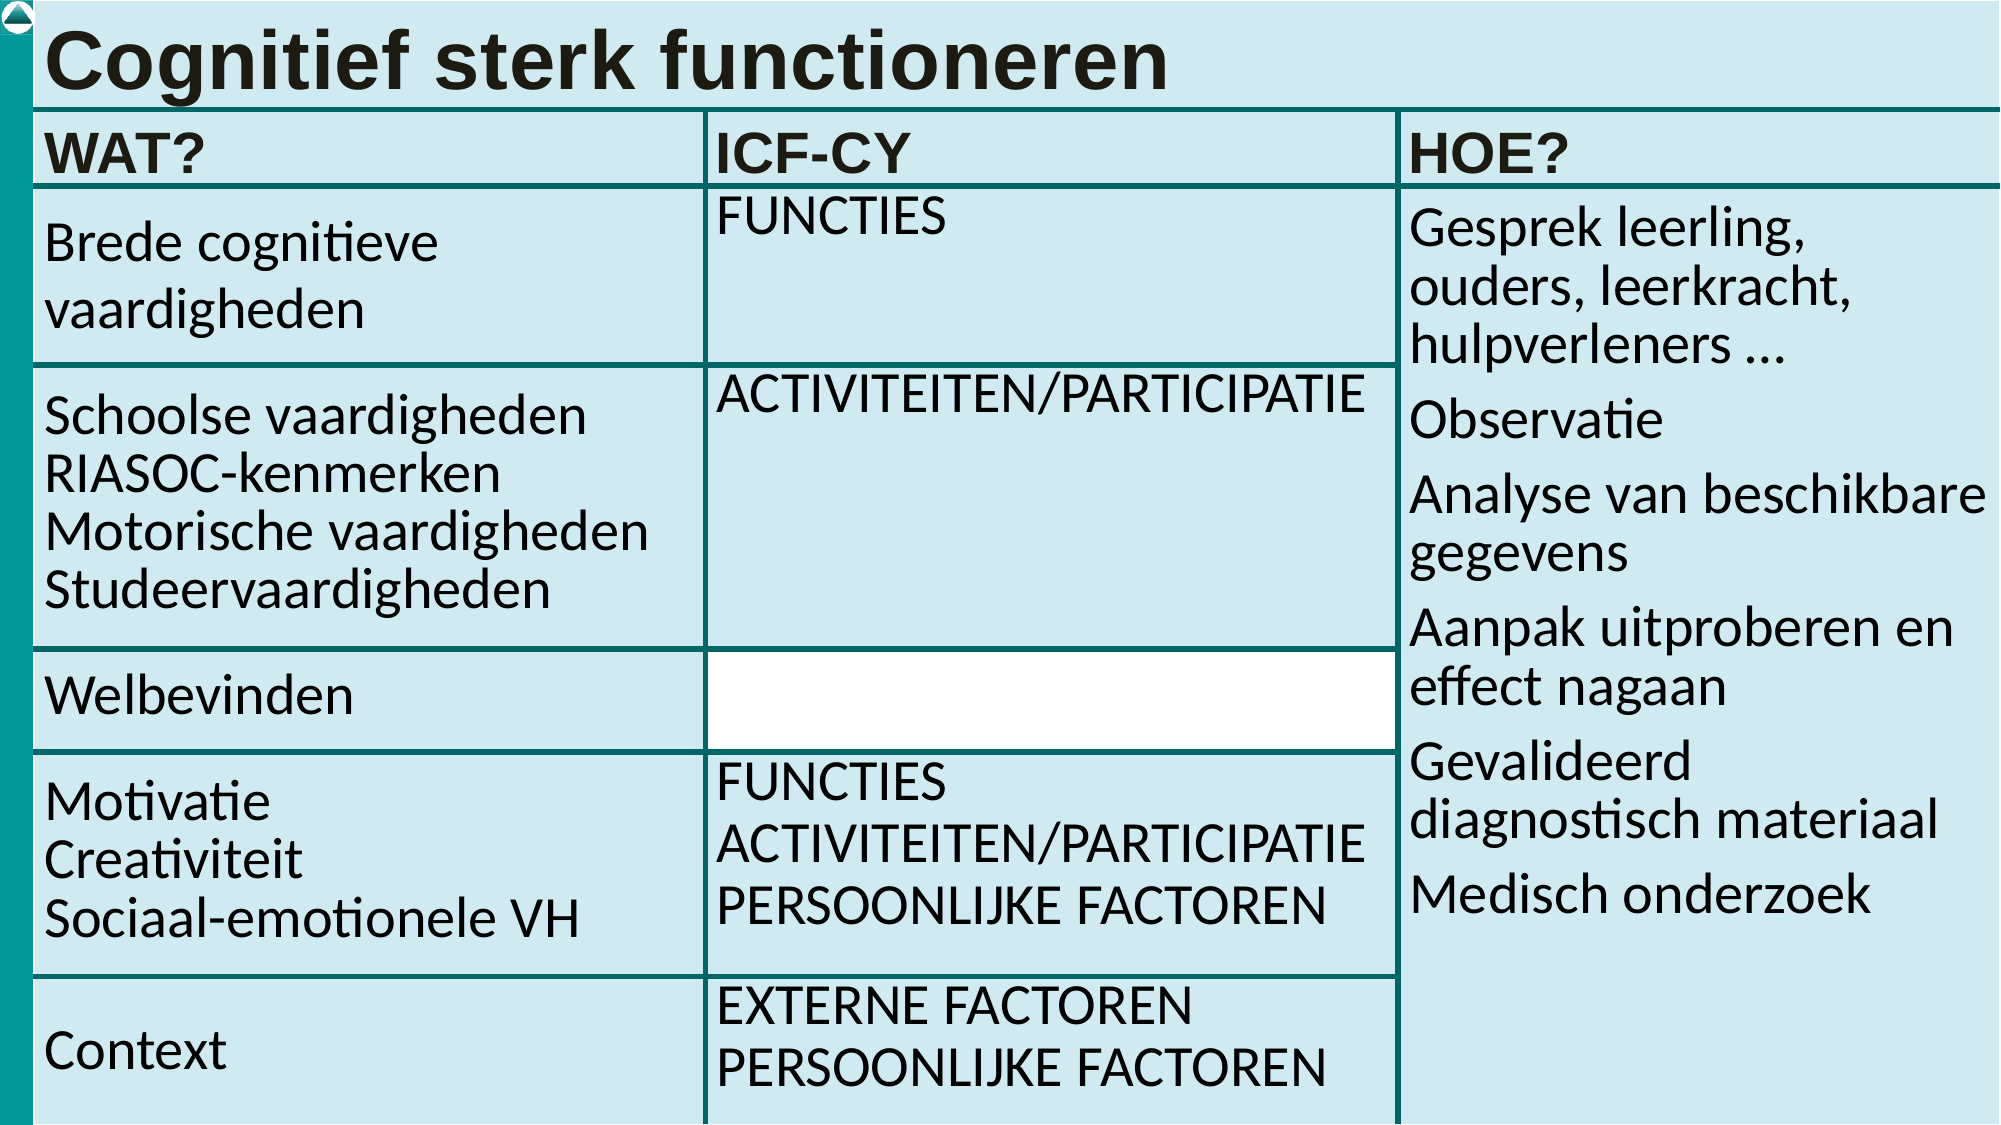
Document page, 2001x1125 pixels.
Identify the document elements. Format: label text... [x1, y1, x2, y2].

table_cell ICF-CY [708, 112, 1395, 183]
picture [0, 0, 33, 35]
table_cell HOE? [1401, 112, 1999, 183]
table_cell Motivatie Creativiteit Sociaal-emotionele VH [35, 755, 703, 974]
table_cell Context [35, 979, 703, 1124]
table_cell Welbevinden [35, 652, 703, 749]
table_cell ACTIVITEITEN/PARTICIPATIE [708, 368, 1395, 646]
table_cell Gesprek leerling, ouders, leerkracht, hulpverleners … Observatie Analyse van beschikbare gegevens Aanpak uitproberen en effect nagaan Gevalideerd diagnostisch materiaal Medisch onderzoek [1401, 189, 1999, 1124]
table_cell Schoolse vaardigheden RIASOC-kenmerken Motorische vaardigheden Studeervaardigheden [35, 368, 703, 646]
table_cell FUNCTIES ACTIVITEITEN/PARTICIPATIE PERSOONLIJKE FACTOREN [708, 755, 1395, 974]
table_cell Brede cognitieve vaardigheden [35, 189, 703, 362]
table_cell FUNCTIES [708, 189, 1395, 362]
table_cell [708, 652, 1395, 749]
table_cell Externe factoren Persoonlijke factoren [708, 979, 1395, 1124]
table_cell WAT? [35, 112, 703, 183]
table_header Cognitief sterk functioneren [35, 1, 1999, 107]
